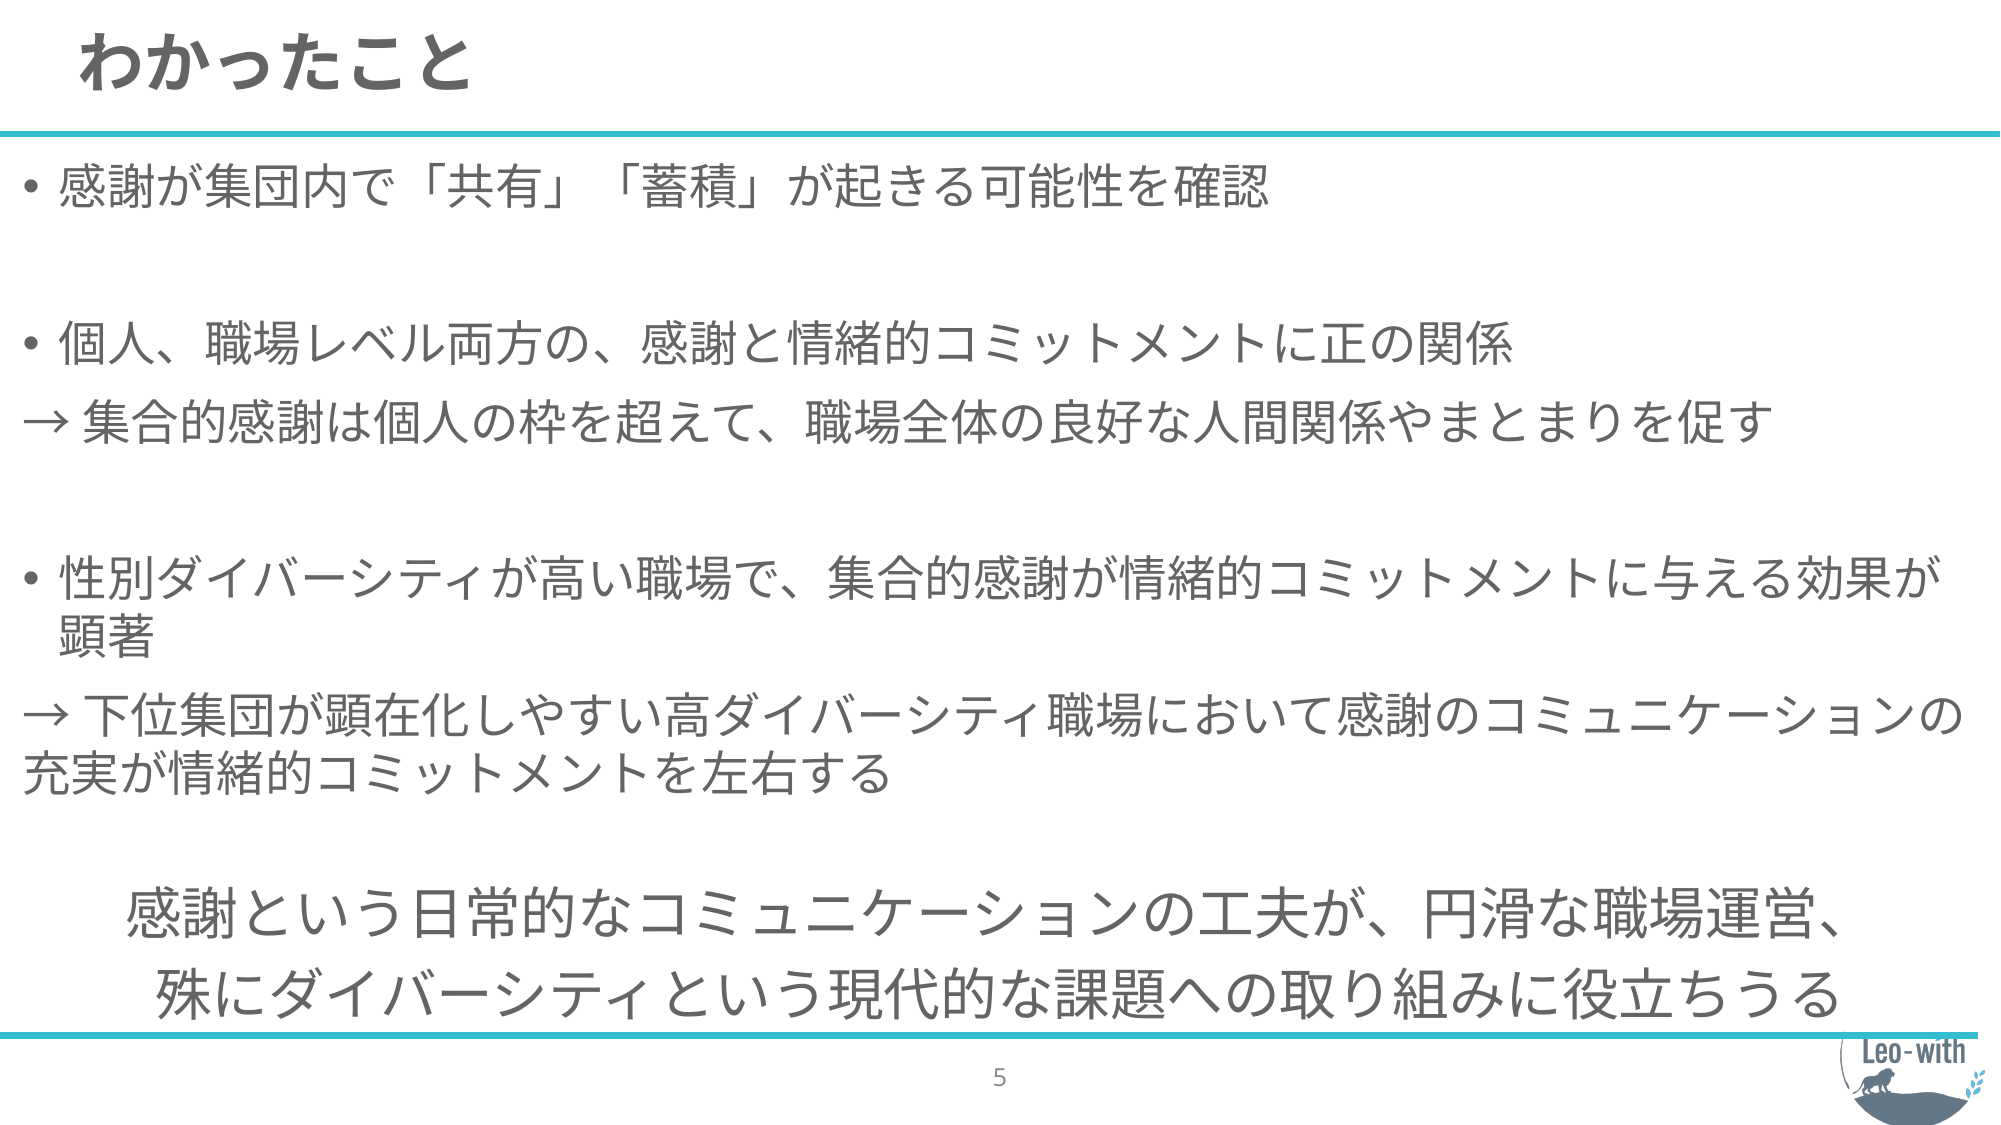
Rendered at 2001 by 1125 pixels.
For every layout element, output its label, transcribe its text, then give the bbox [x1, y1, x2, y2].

picture [1840, 1037, 1985, 1125]
title わかったこと [62, 24, 1788, 108]
list 感謝が集団内で「共有」「蓄積」が起きる可能性を確認 個人、職場レベル両方の、感謝と情緒的コミットメントに正の関係 →集合的感謝は個人の枠を超えて、職場全体の良好な人間関係やまとまりを促す 性別ダイバーシティが高い職場で、集合的感謝が情緒的コミットメントに与える効果が顕著 →下位集団が顕在化しやすい高ダイバーシティ職場において感謝のコミュニケーションの充実が情緒的コミットメントを左右する 感謝という日常的なコミュニケーションの工夫が、円滑な職場運営、 殊にダイバーシティという現代的な課題への取り組みに役立ちうる [7, 149, 1993, 1037]
slide_number 5 [774, 1048, 1225, 1109]
